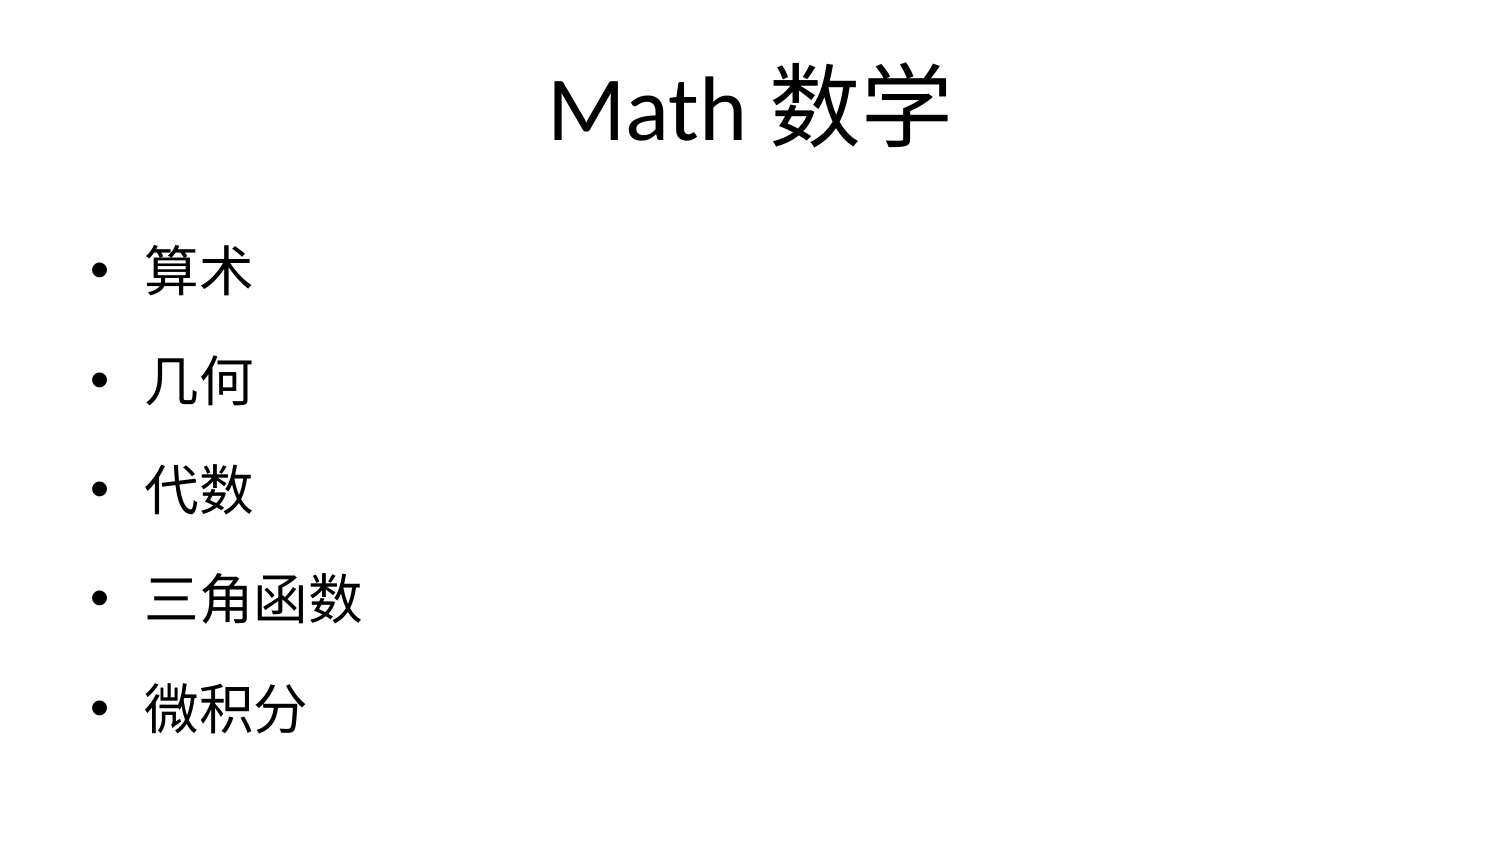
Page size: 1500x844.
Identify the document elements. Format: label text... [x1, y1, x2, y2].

list 算术 几何 代数 三角函数 微积分 [74, 196, 1426, 754]
title Math数学 [74, 33, 1426, 175]
